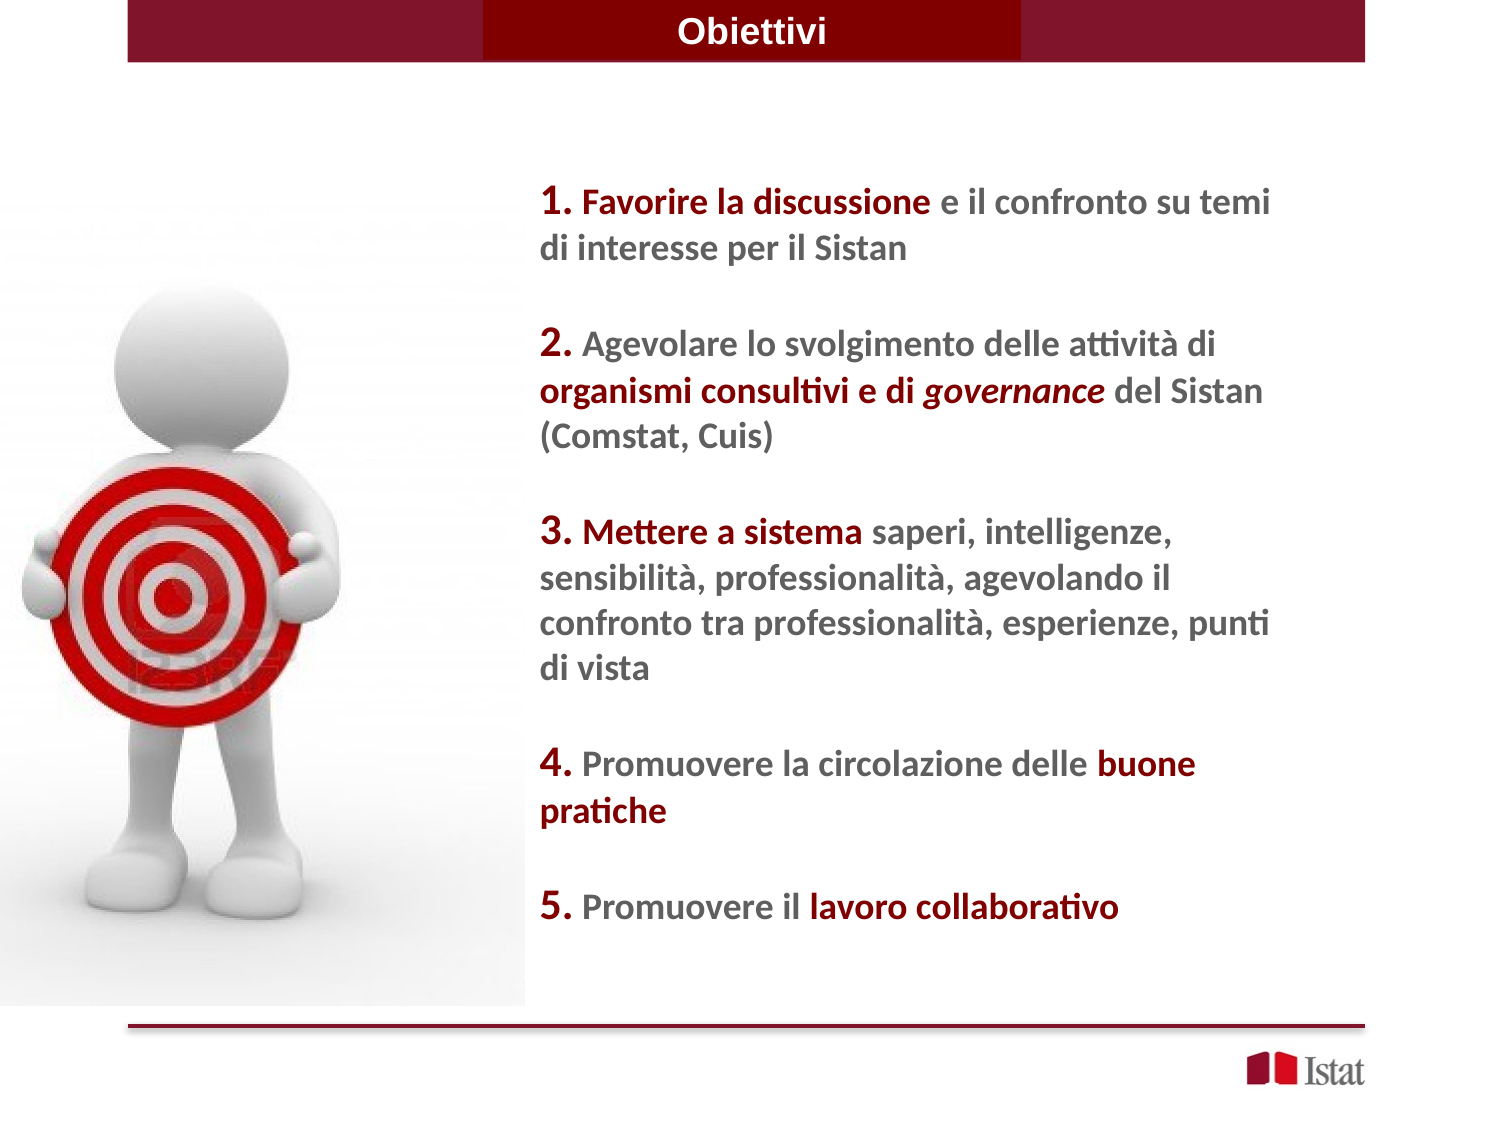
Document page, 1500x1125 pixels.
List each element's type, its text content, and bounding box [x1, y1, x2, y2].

text_box 1. Favorire la discussione e il confronto su temi di interesse per il Sistan 2. Agevolare lo svolgimento delle attività di organismi consultivi e di governance del Sistan (Comstat, Cuis) 3. Mettere a sistema saperi, intelligenze, sensibilità, professionalità, agevolando il confronto tra professionalità, esperienze, punti di vista 4. Promuovere la circolazione delle buone pratiche 5. Promuovere il lavoro collaborativo [524, 163, 1305, 936]
text_box Obiettivi [483, 0, 1021, 60]
picture [1239, 1041, 1373, 1096]
picture [0, 203, 525, 1007]
